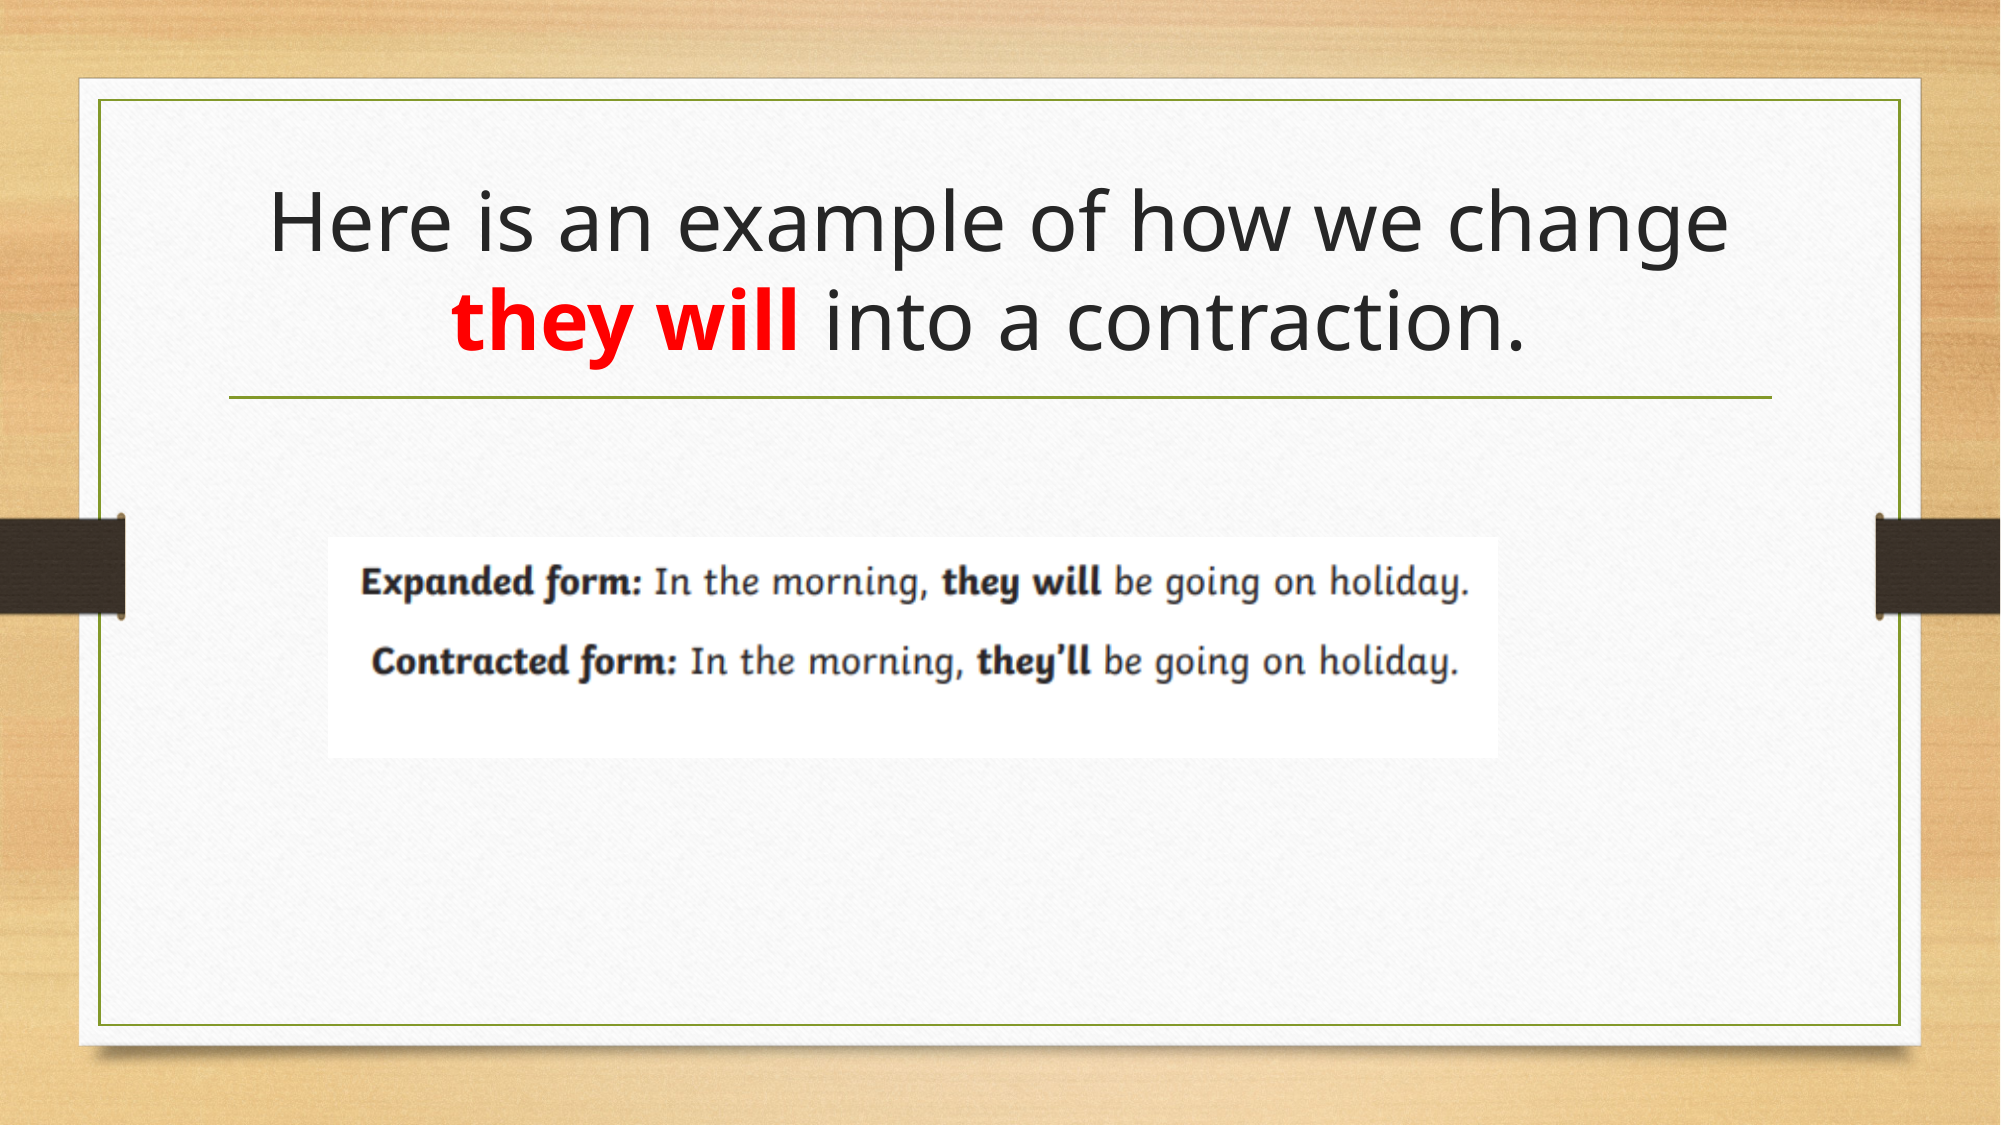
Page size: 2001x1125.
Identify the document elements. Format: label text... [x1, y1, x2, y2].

title Here is an example of how we change they will into a contraction. [212, 161, 1788, 375]
picture [0, 0, 2001, 1125]
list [328, 537, 1498, 758]
